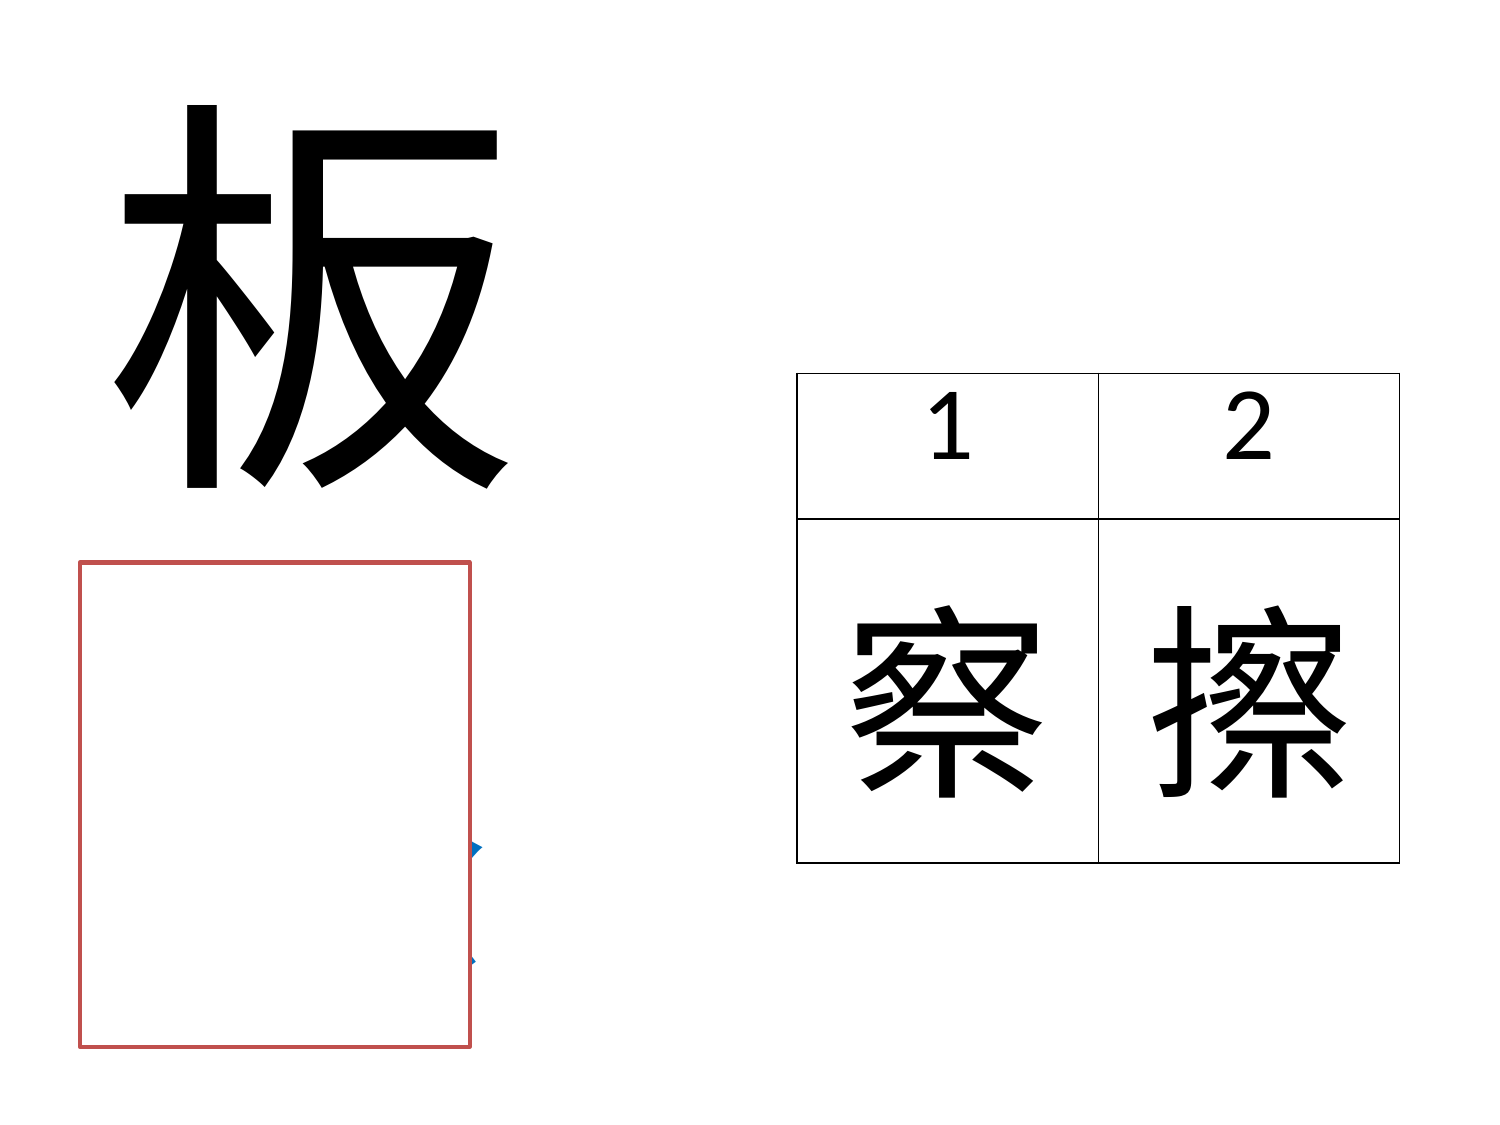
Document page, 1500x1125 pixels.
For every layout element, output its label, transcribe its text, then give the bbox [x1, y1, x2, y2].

table_cell 擦 [1099, 520, 1399, 862]
text_box [78, 560, 472, 1049]
table_header 1 [798, 374, 1098, 518]
text_box 板 [88, 30, 750, 563]
table_header 2 [1099, 374, 1399, 518]
table_cell 察 [798, 520, 1098, 862]
list 擦 [64, 538, 727, 1071]
